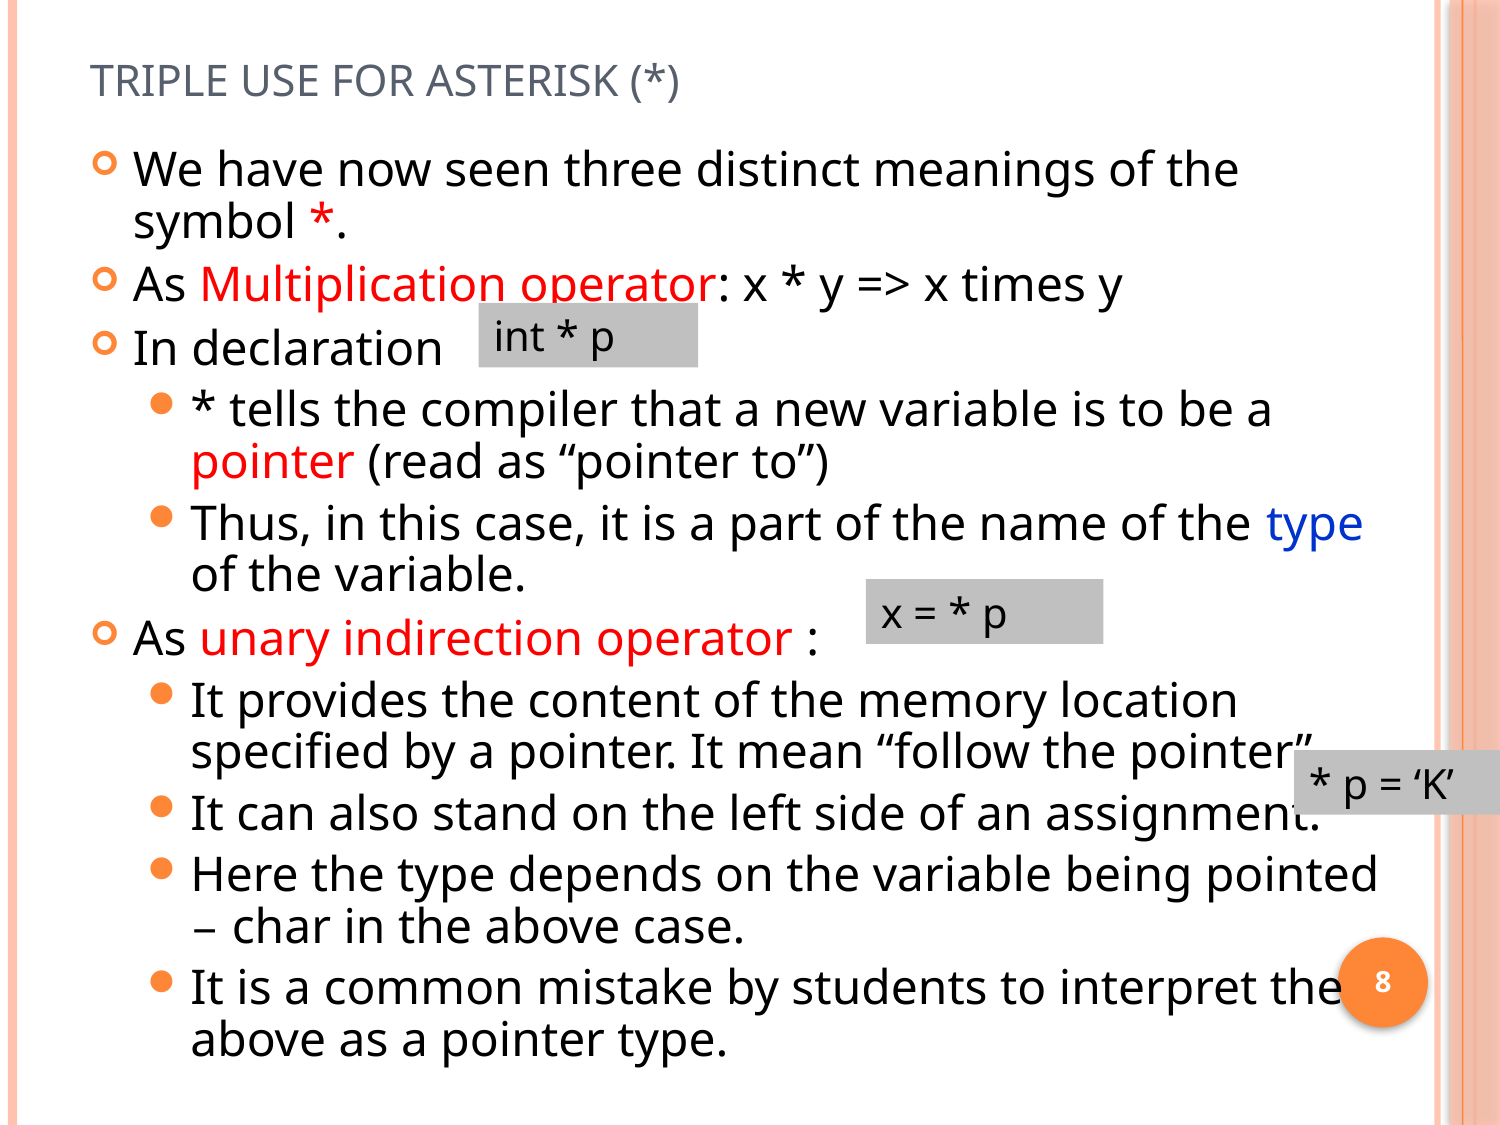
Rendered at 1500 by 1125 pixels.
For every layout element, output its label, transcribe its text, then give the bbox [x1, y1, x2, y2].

title Triple use for Asterisk (*) [75, 45, 1425, 113]
text_box x = * p [865, 579, 1104, 644]
text_box int * p [478, 302, 699, 368]
list We have now seen three distinct meanings of the symbol *. As Multiplication operator: x * y => x times y In declaration * tells the compiler that a new variable is to be a pointer (read as “pointer to”) Thus, in this case, it is a part of the name of the type of the variable. As unary indirection operator : It provides the content of the memory location specified by a pointer. It mean “follow the pointer”. It can also stand on the left side of an assignment. Here the type depends on the variable being pointed – char in the above case. It is a common mistake by students to interpret the above as a pointer type. [75, 137, 1425, 1075]
text_box * p = ‘K’ [1294, 750, 1500, 815]
slide_number 8 [1333, 940, 1434, 1027]
